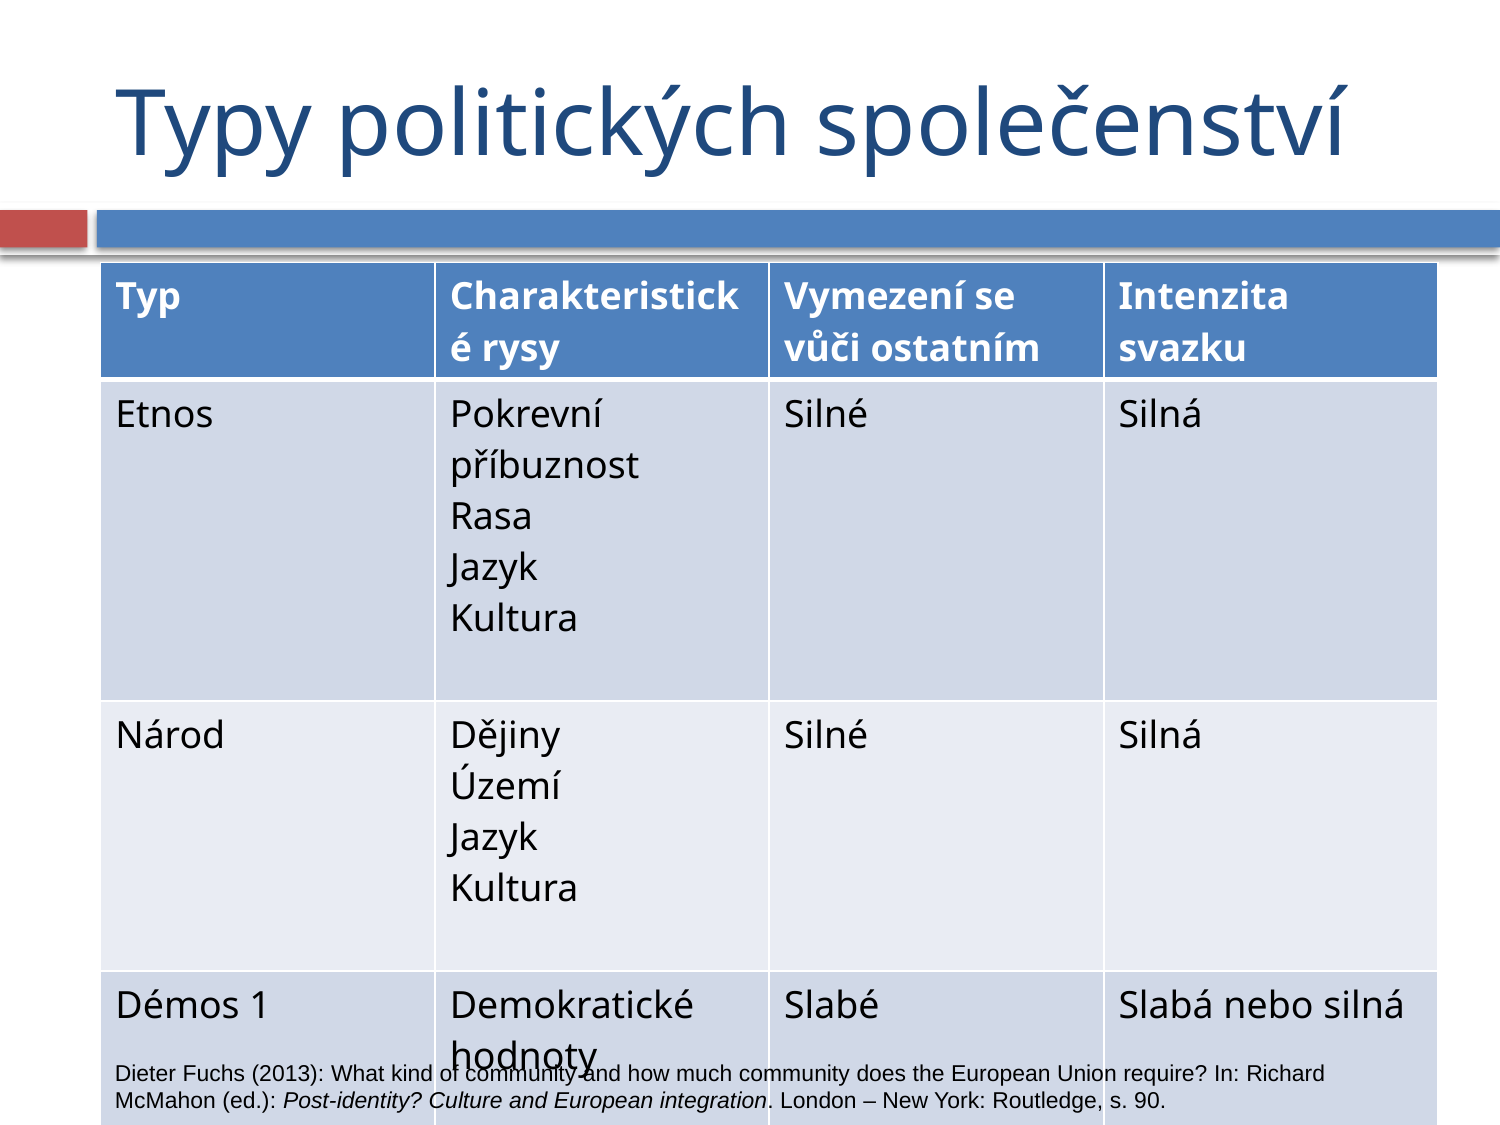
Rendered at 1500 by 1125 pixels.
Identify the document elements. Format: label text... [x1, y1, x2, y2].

table_cell Demokratické hodnoty [436, 972, 768, 1051]
table_cell Silná [1105, 702, 1437, 970]
table_header Vymezení se vůči ostatním [770, 263, 1103, 377]
table_cell Slabé [770, 972, 1103, 1051]
table_cell Etnos [101, 382, 434, 700]
table_cell Slabé [770, 1121, 1103, 1125]
table_cell Démos 1 [101, 1121, 434, 1125]
table_cell Demokratické hodnoty [436, 1121, 768, 1125]
table_cell Silná [1105, 382, 1437, 700]
table_cell Národ [101, 702, 434, 970]
table_header Charakteristické rysy [436, 263, 768, 377]
text_box Dieter Fuchs (2013): What kind of community and how much community does the European Union require? In: Richard McMahon (ed.): Post-identity? Culture and European integration. London – New York: Routledge, s. 90. [100, 1051, 1436, 1121]
table_cell Silné [770, 382, 1103, 700]
table_cell Pokrevní příbuznost Rasa Jazyk Kultura [436, 382, 768, 700]
table_cell Dějiny Území Jazyk Kultura [436, 702, 768, 970]
title Typy politických společenství [100, 37, 1438, 200]
table_cell Démos 1 [101, 972, 434, 1051]
table_header Intenzita svazku [1105, 263, 1437, 377]
table_cell Slabá nebo silná [1105, 972, 1437, 1125]
table_header Typ [101, 263, 434, 377]
table_cell Silné [770, 702, 1103, 970]
